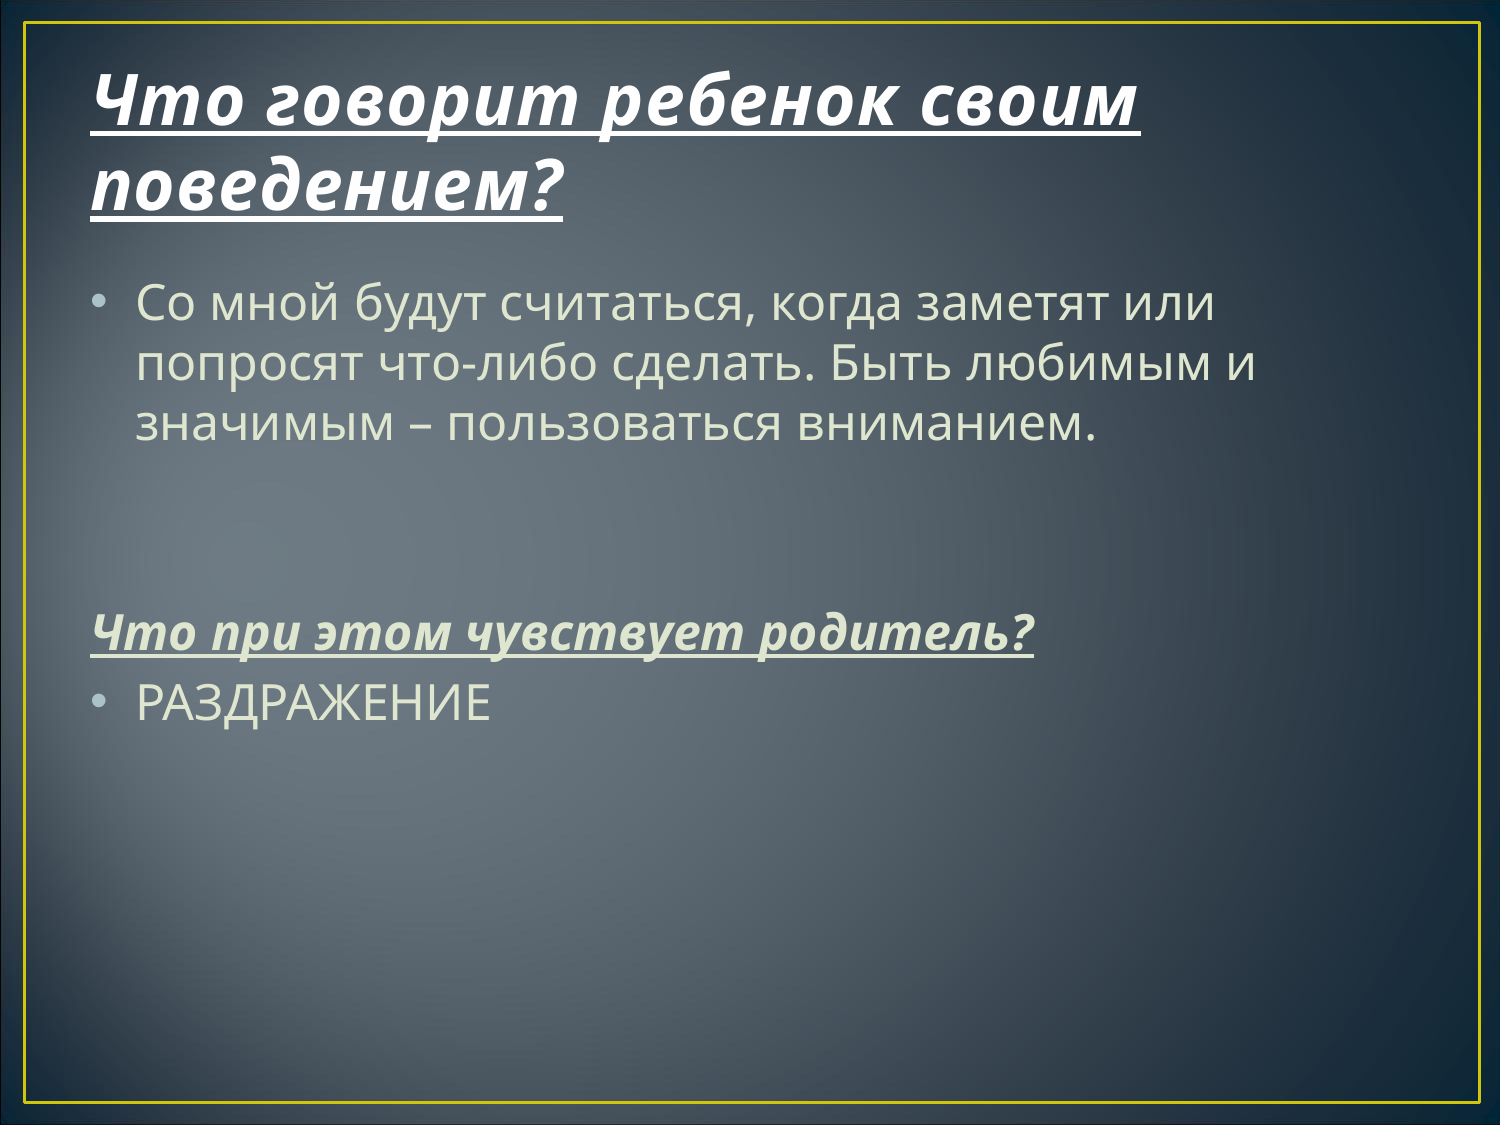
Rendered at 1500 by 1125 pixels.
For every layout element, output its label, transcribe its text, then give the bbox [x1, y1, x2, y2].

list Со мной будут считаться, когда заметят или попросят что-либо сделать. Быть любимым и значимым – пользоваться вниманием. Что при этом чувствует родитель? РАЗДРАЖЕНИЕ [75, 262, 1425, 1005]
picture [0, 0, 1500, 1125]
title Что говорит ребенок своим поведением? [75, 45, 1425, 233]
